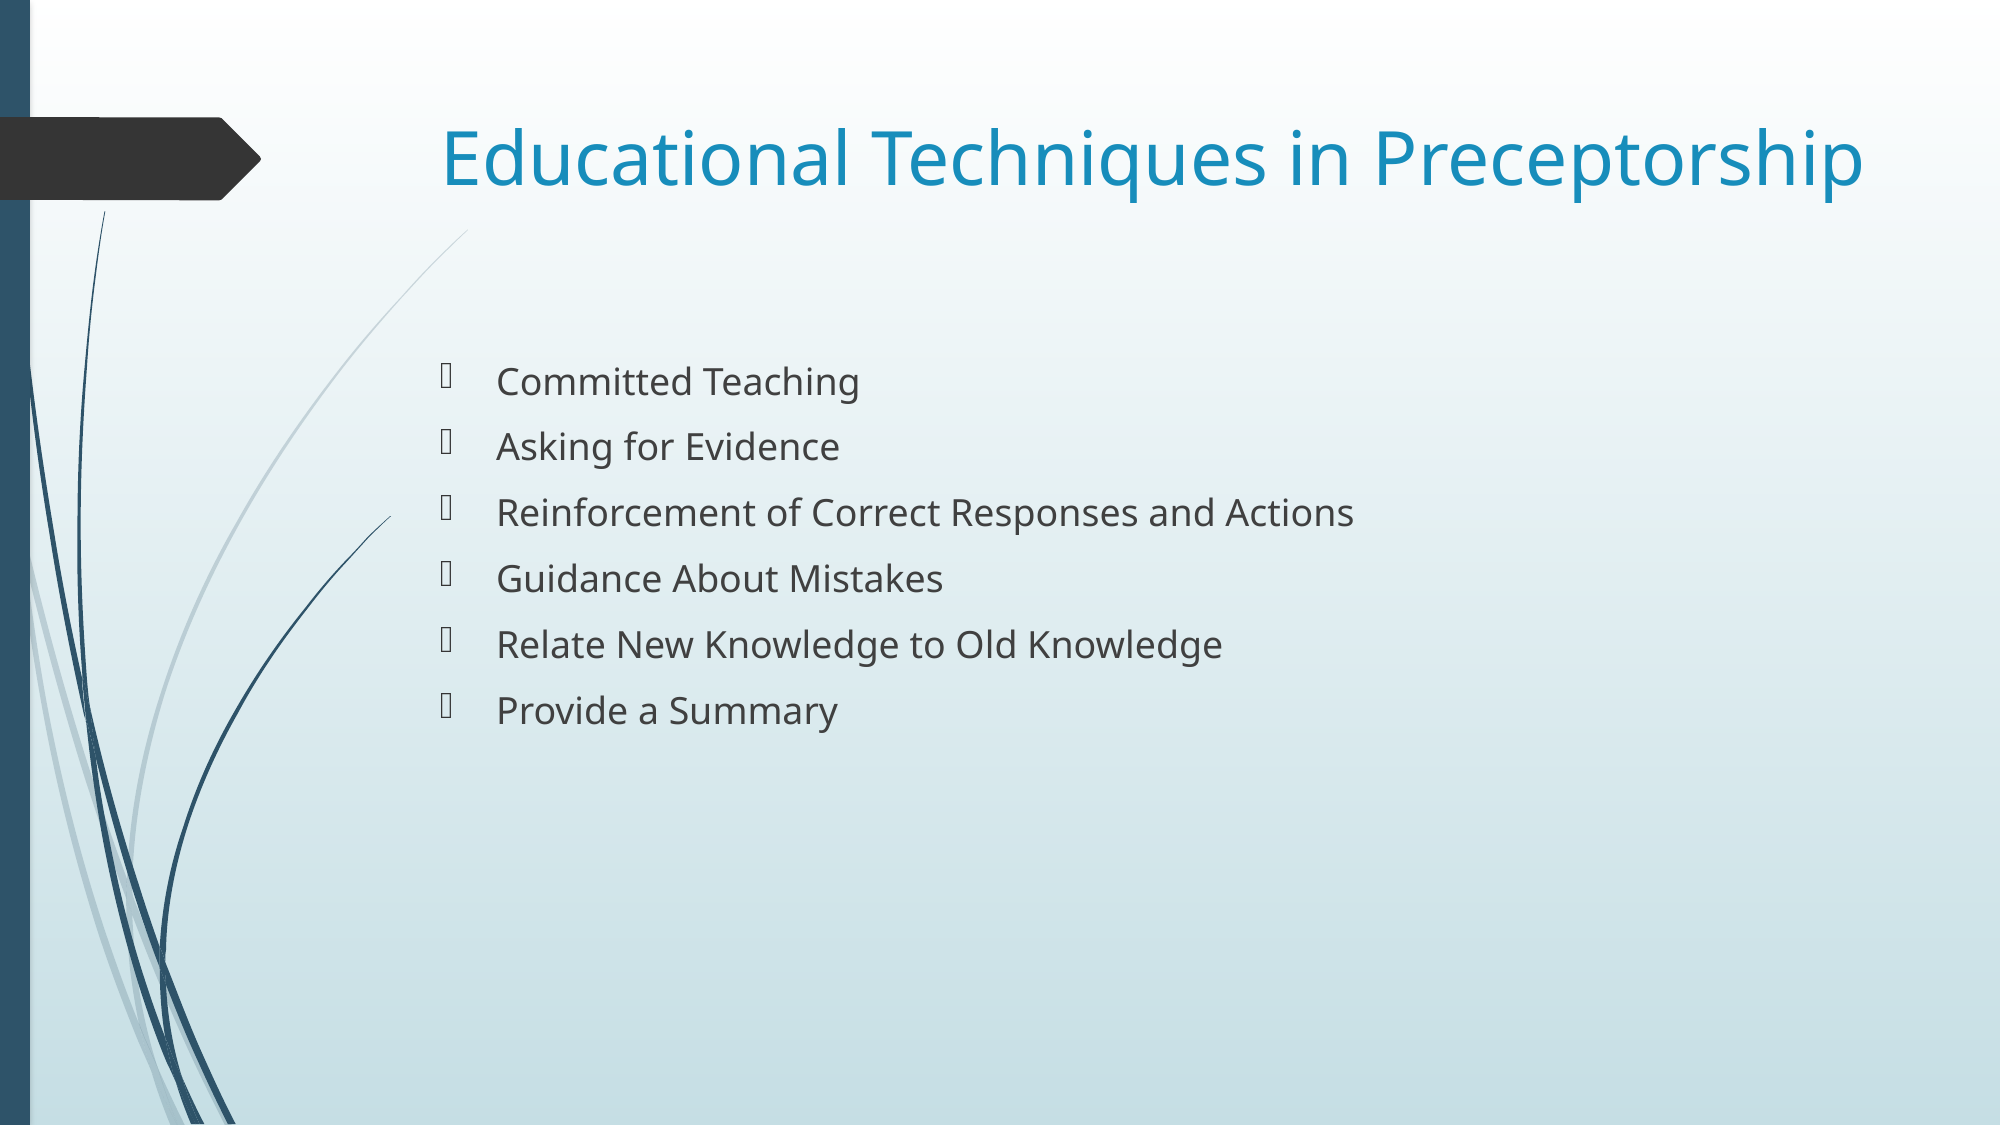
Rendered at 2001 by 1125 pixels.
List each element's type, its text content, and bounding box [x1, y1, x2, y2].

list Committed Teaching Asking for Evidence Reinforcement of Correct Responses and Actions Guidance About Mistakes Relate New Knowledge to Old Knowledge Provide a Summary [424, 350, 1888, 970]
title Educational Techniques in Preceptorship [425, 102, 1888, 313]
